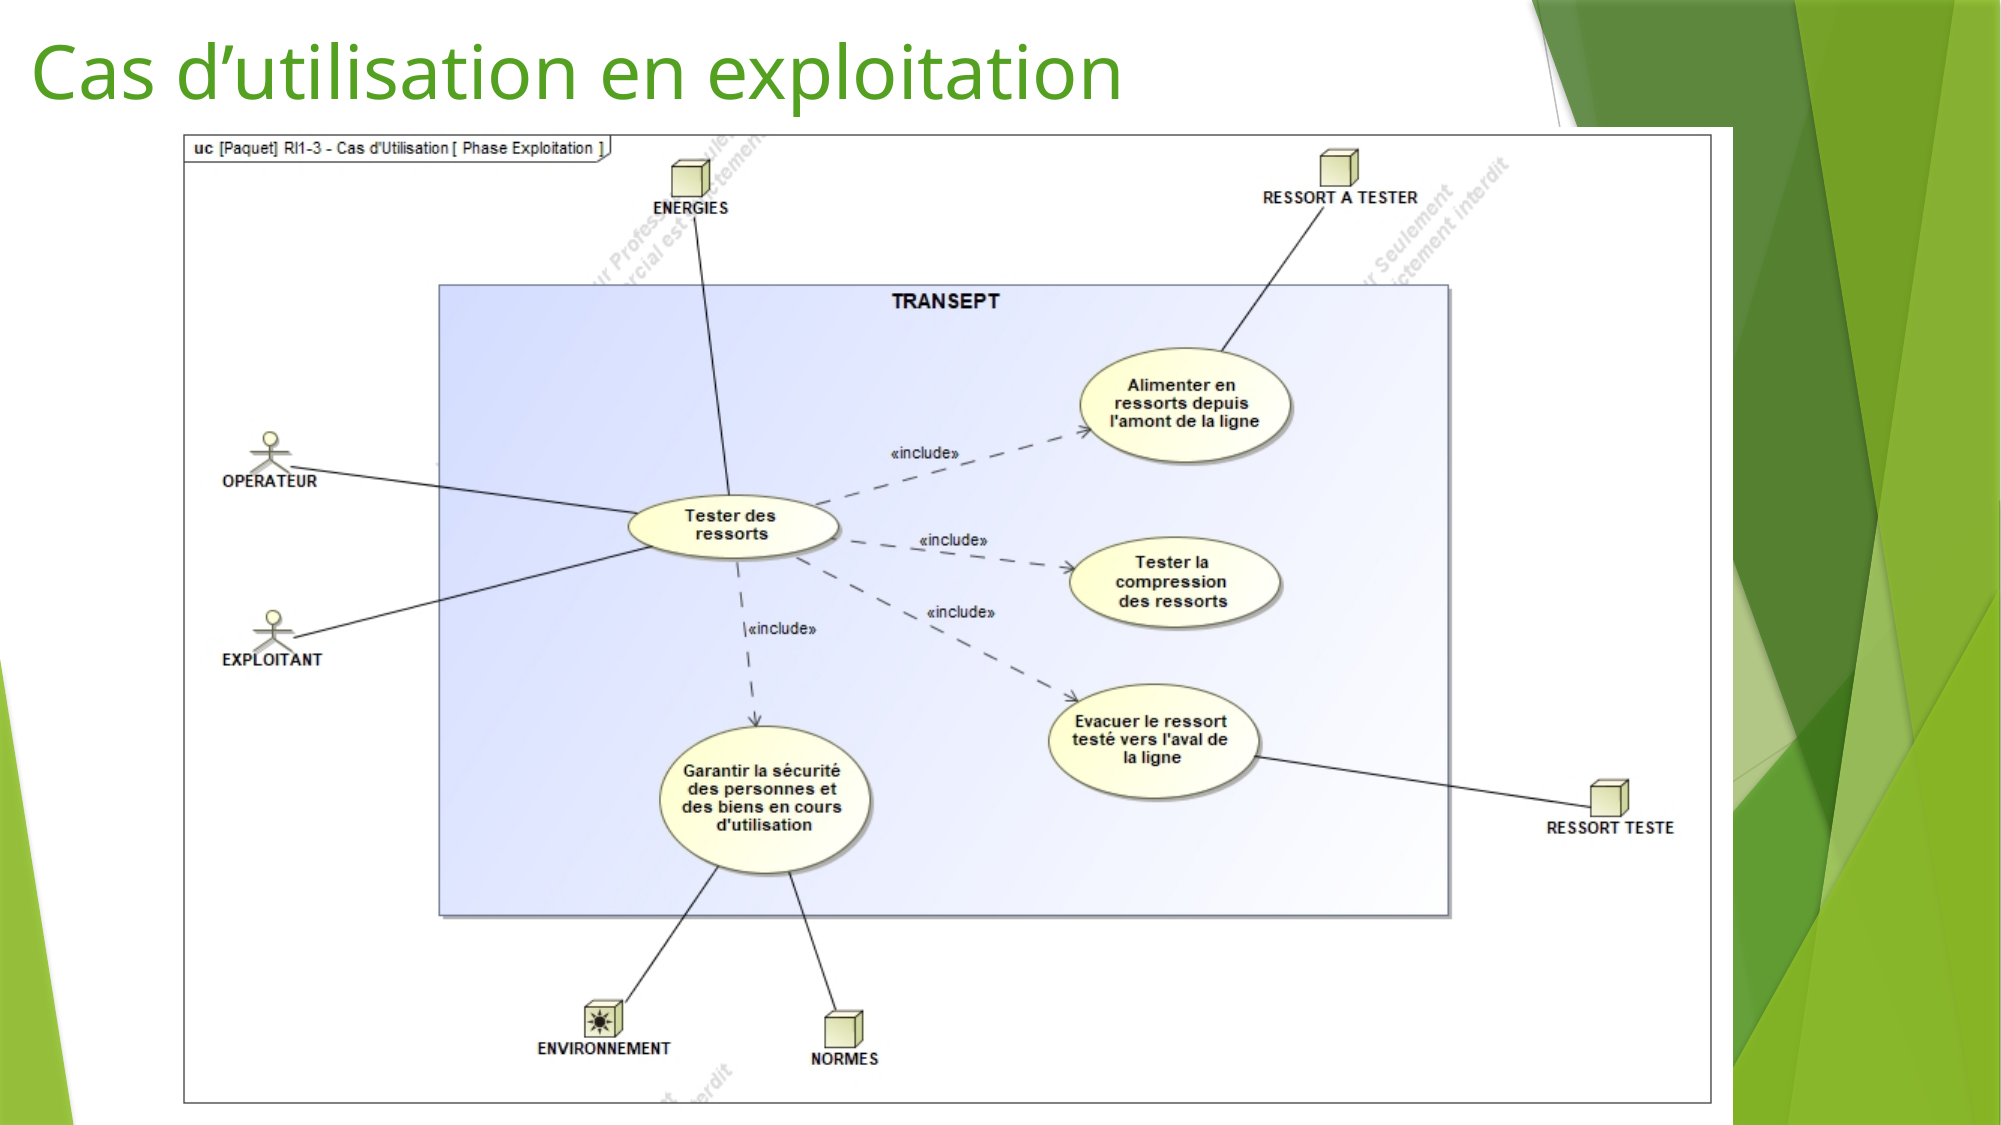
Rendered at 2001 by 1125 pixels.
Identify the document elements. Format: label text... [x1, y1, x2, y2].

title Cas d’utilisation en exploitation [15, 17, 1427, 234]
picture [176, 127, 1733, 1125]
